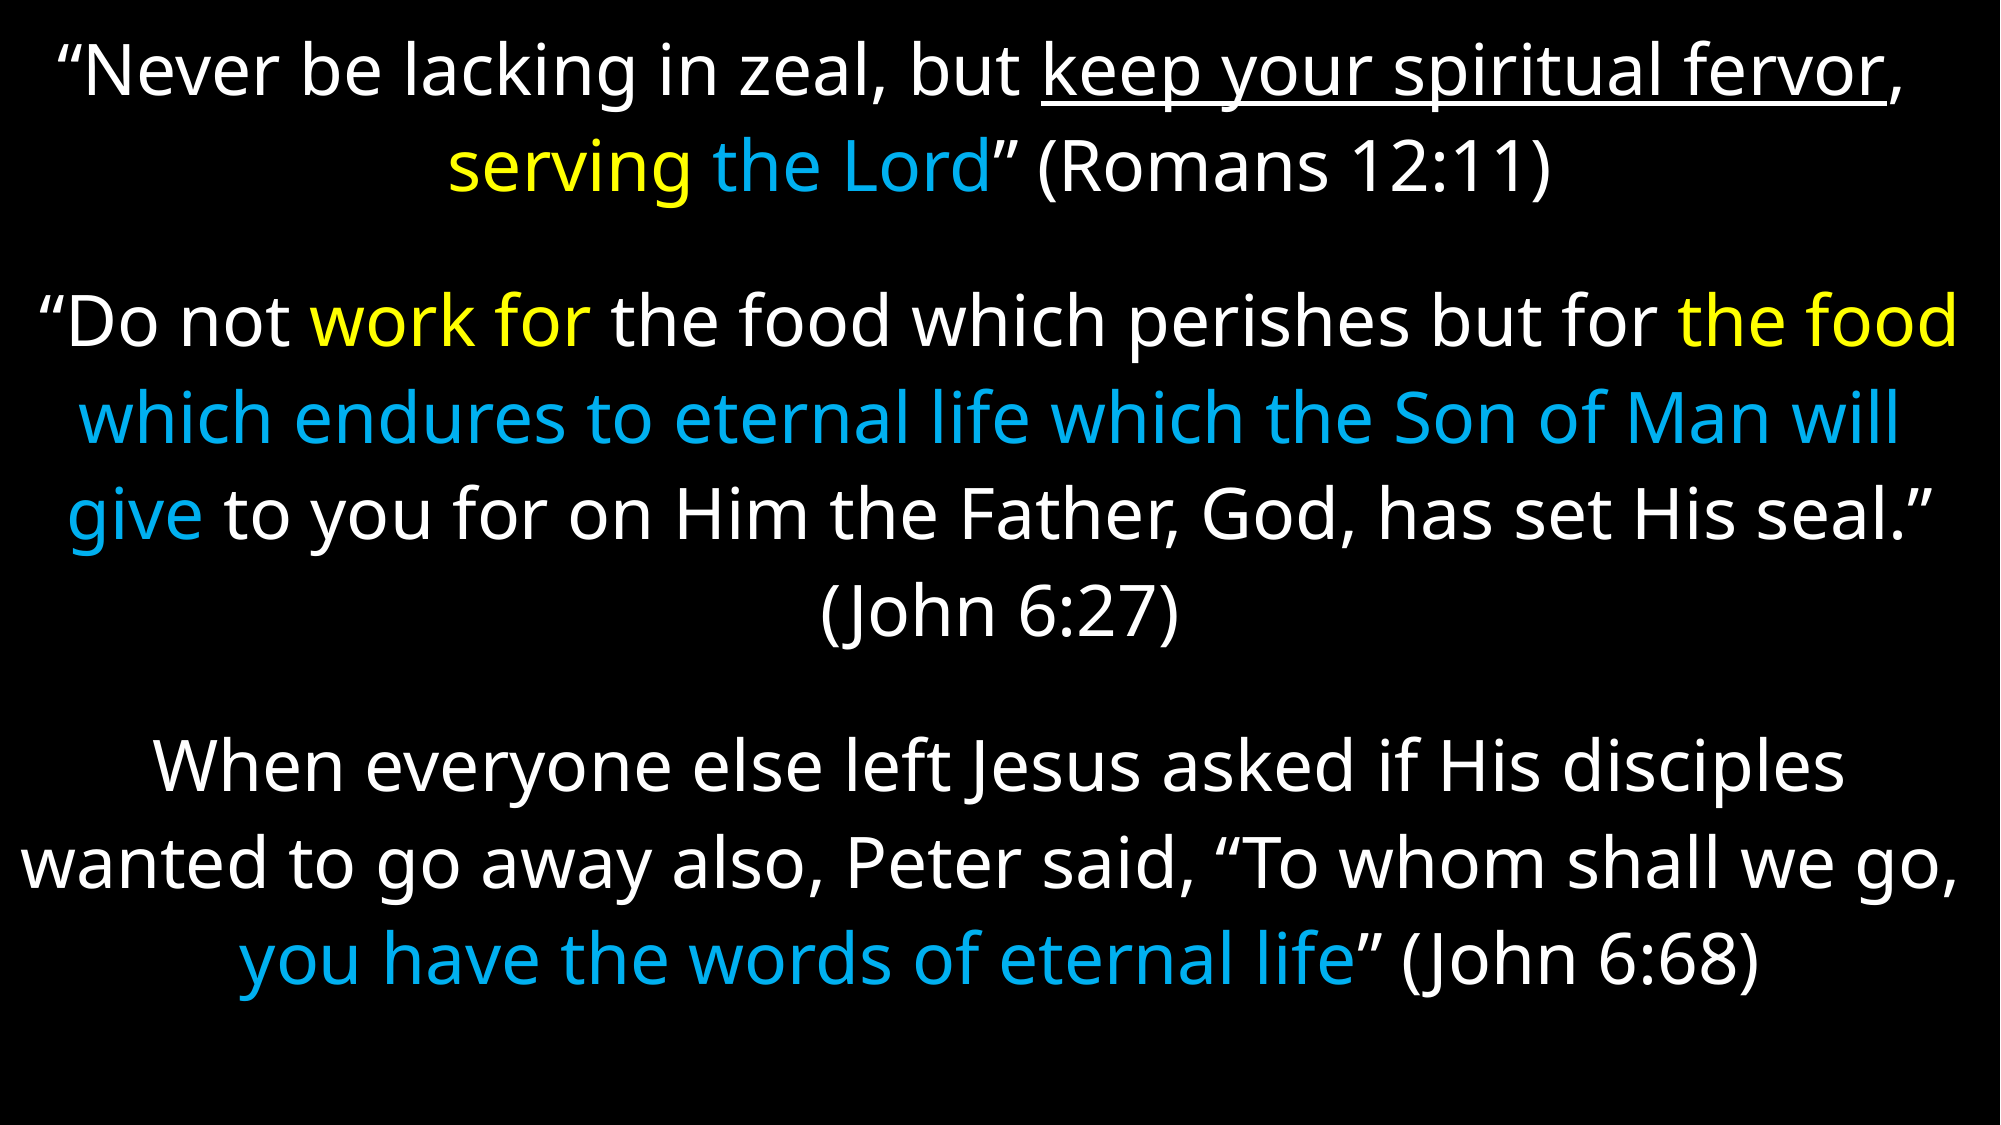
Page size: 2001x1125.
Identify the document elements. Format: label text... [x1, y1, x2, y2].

list “Never be lacking in zeal, but keep your spiritual fervor, serving the Lord” (Romans 12:11) “Do not work for the food which perishes but for the food which endures to eternal life which the Son of Man will give to you for on Him the Father, God, has set His seal.” (John 6:27) When everyone else left Jesus asked if His disciples wanted to go away also, Peter said, “To whom shall we go, you have the words of eternal life” (John 6:68) [0, 26, 2000, 1125]
